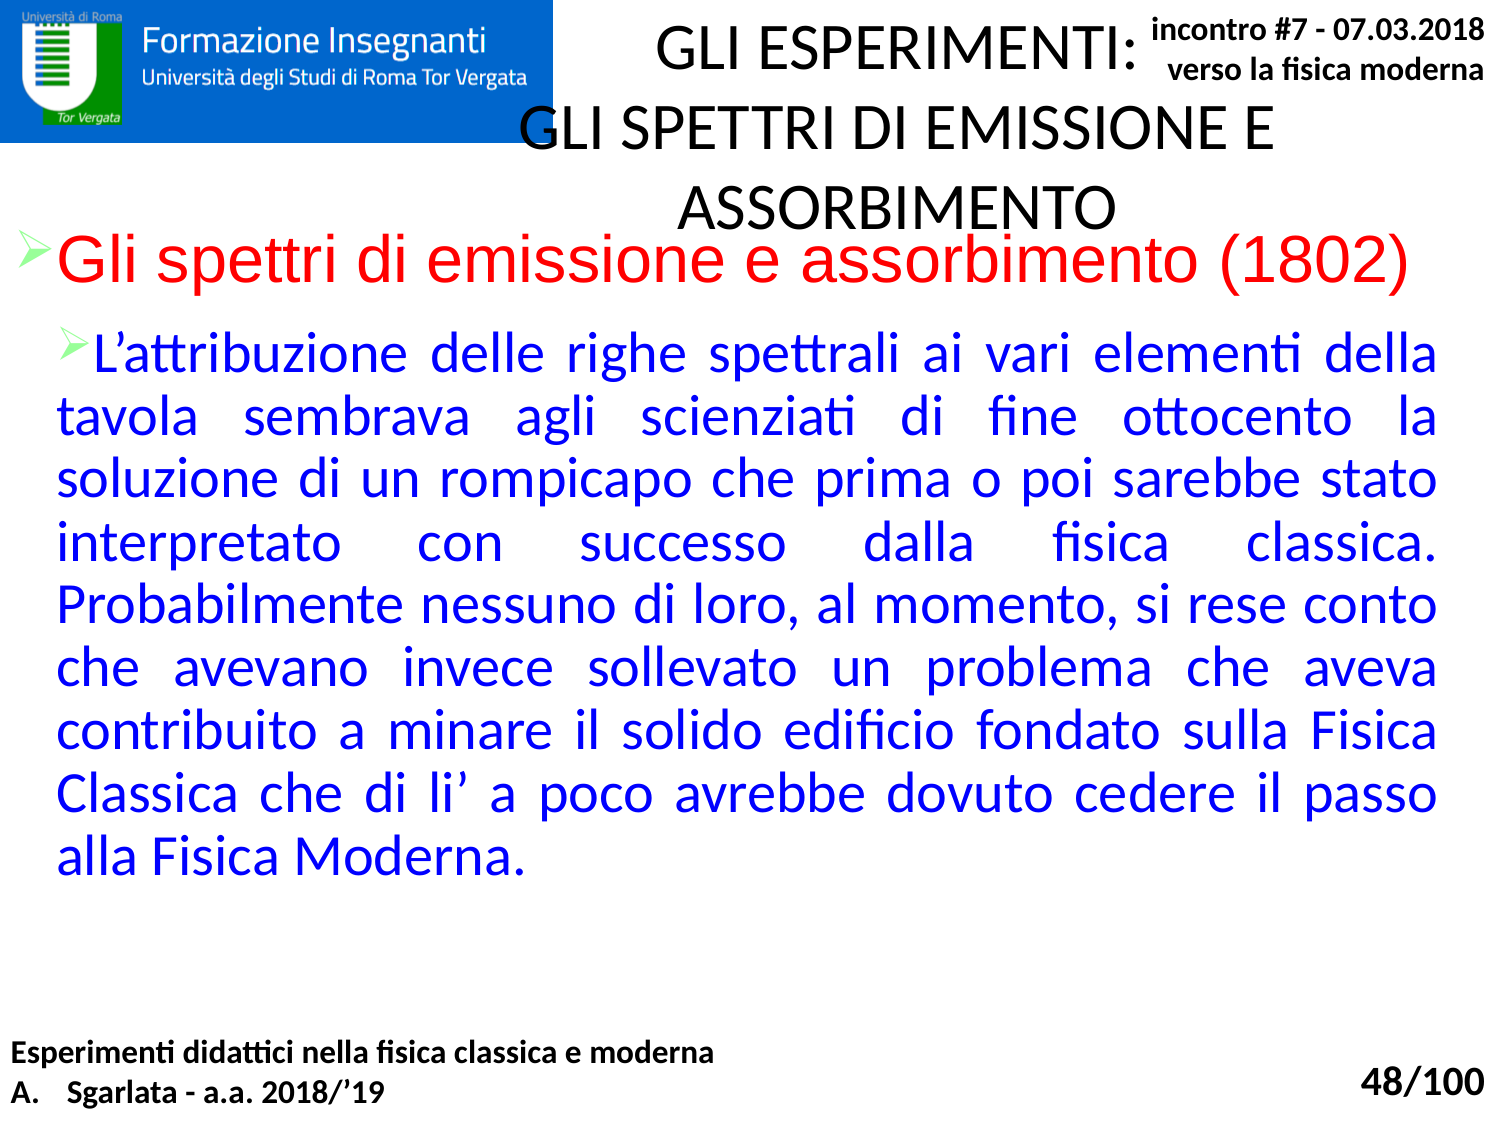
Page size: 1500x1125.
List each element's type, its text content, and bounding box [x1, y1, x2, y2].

text_box Gli spettri di emissione e assorbimento (1802) [0, 208, 1447, 327]
text_box L’attribuzione delle righe spettrali ai vari elementi della tavola sembrava agli scienziati di fine ottocento la soluzione di un rompicapo che prima o poi sarebbe stato interpretato con successo dalla fisica classica. Probabilmente nessuno di loro, al momento, si rese conto che avevano invece sollevato un problema che aveva contribuito a minare il solido edificio fondato sulla Fisica Classica che di li’ a poco avrebbe dovuto cedere il passo alla Fisica Moderna. [41, 314, 1454, 896]
picture [0, 0, 501, 143]
text_box GLI ESPERIMENTI: GLI SPETTRI DI EMISSIONE E ASSORBIMENTO [501, 0, 1294, 183]
